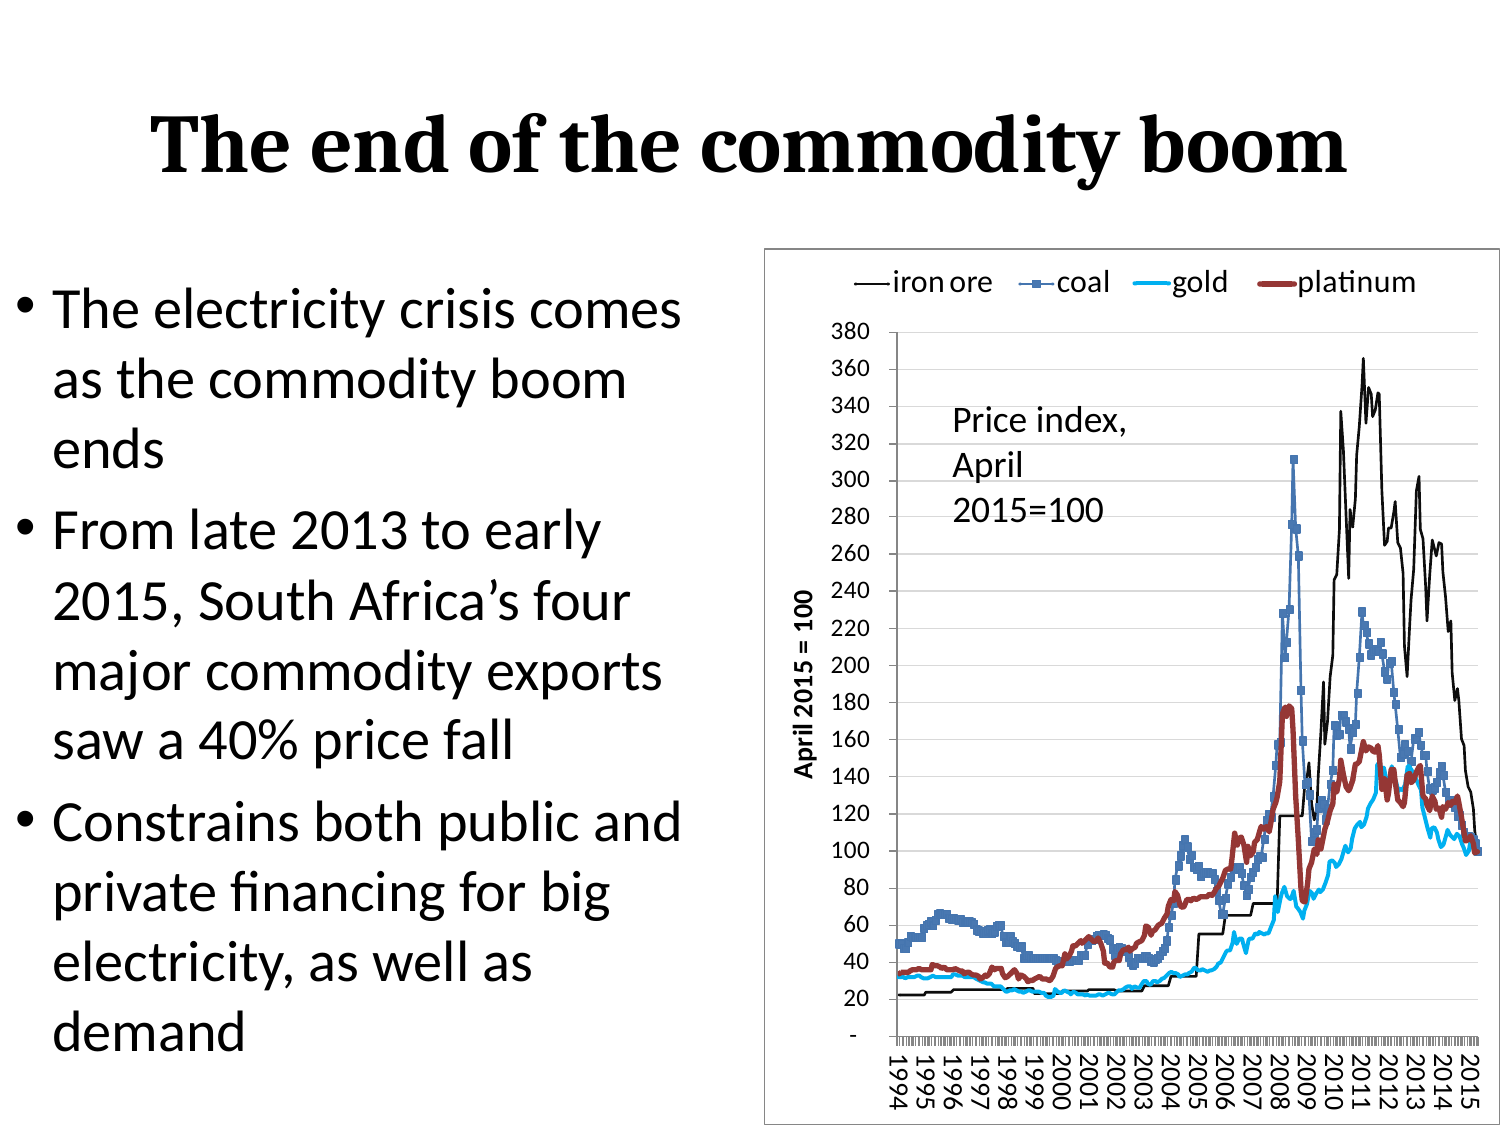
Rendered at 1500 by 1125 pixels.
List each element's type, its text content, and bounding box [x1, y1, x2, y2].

list The electricity crisis comes as the commodity boom ends From late 2013 to early 2015, South Africa’s four major commodity exports saw a 40% price fall Constrains both public and private financing for big electricity, as well as demand [0, 262, 738, 1088]
picture [760, 244, 1500, 1125]
title The end of the commodity boom [75, 45, 1425, 233]
